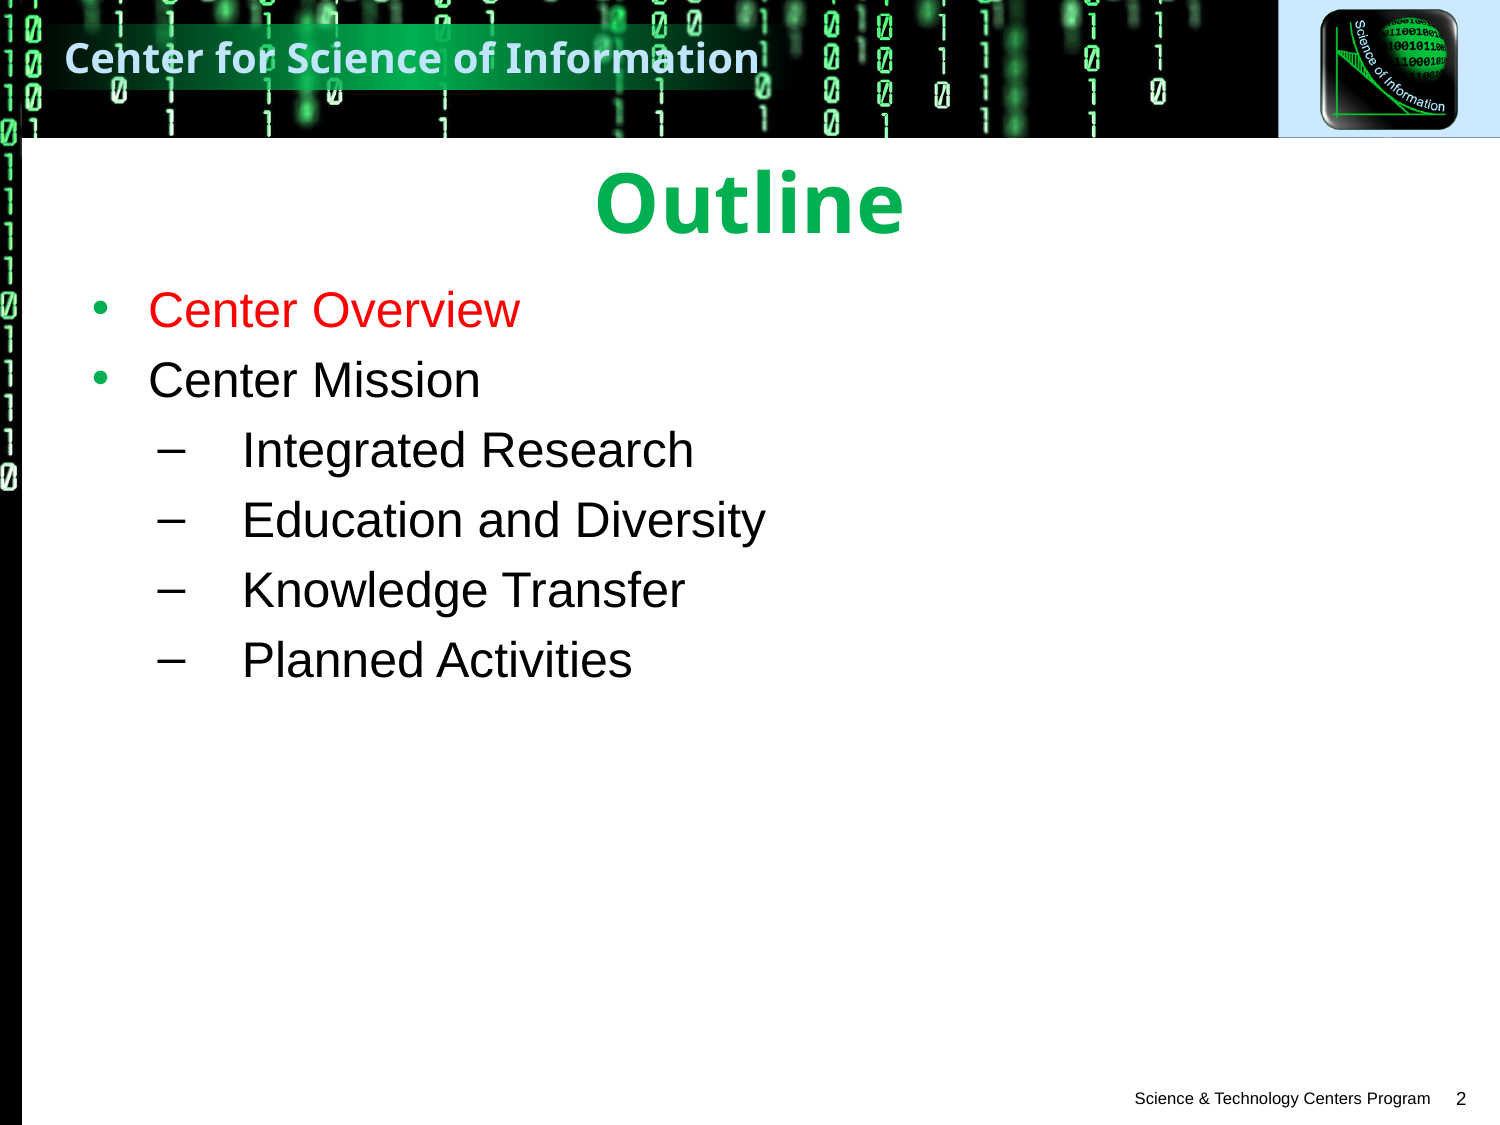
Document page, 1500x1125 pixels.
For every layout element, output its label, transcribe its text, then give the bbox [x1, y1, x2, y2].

picture [0, 0, 1218, 824]
list Center Overview Center Mission Integrated Research Education and Diversity Knowledge Transfer Planned Activities [76, 269, 1427, 1073]
slide_number 2 [1381, 1068, 1482, 1125]
title Outline [75, 137, 1425, 263]
picture [1320, 9, 1458, 130]
